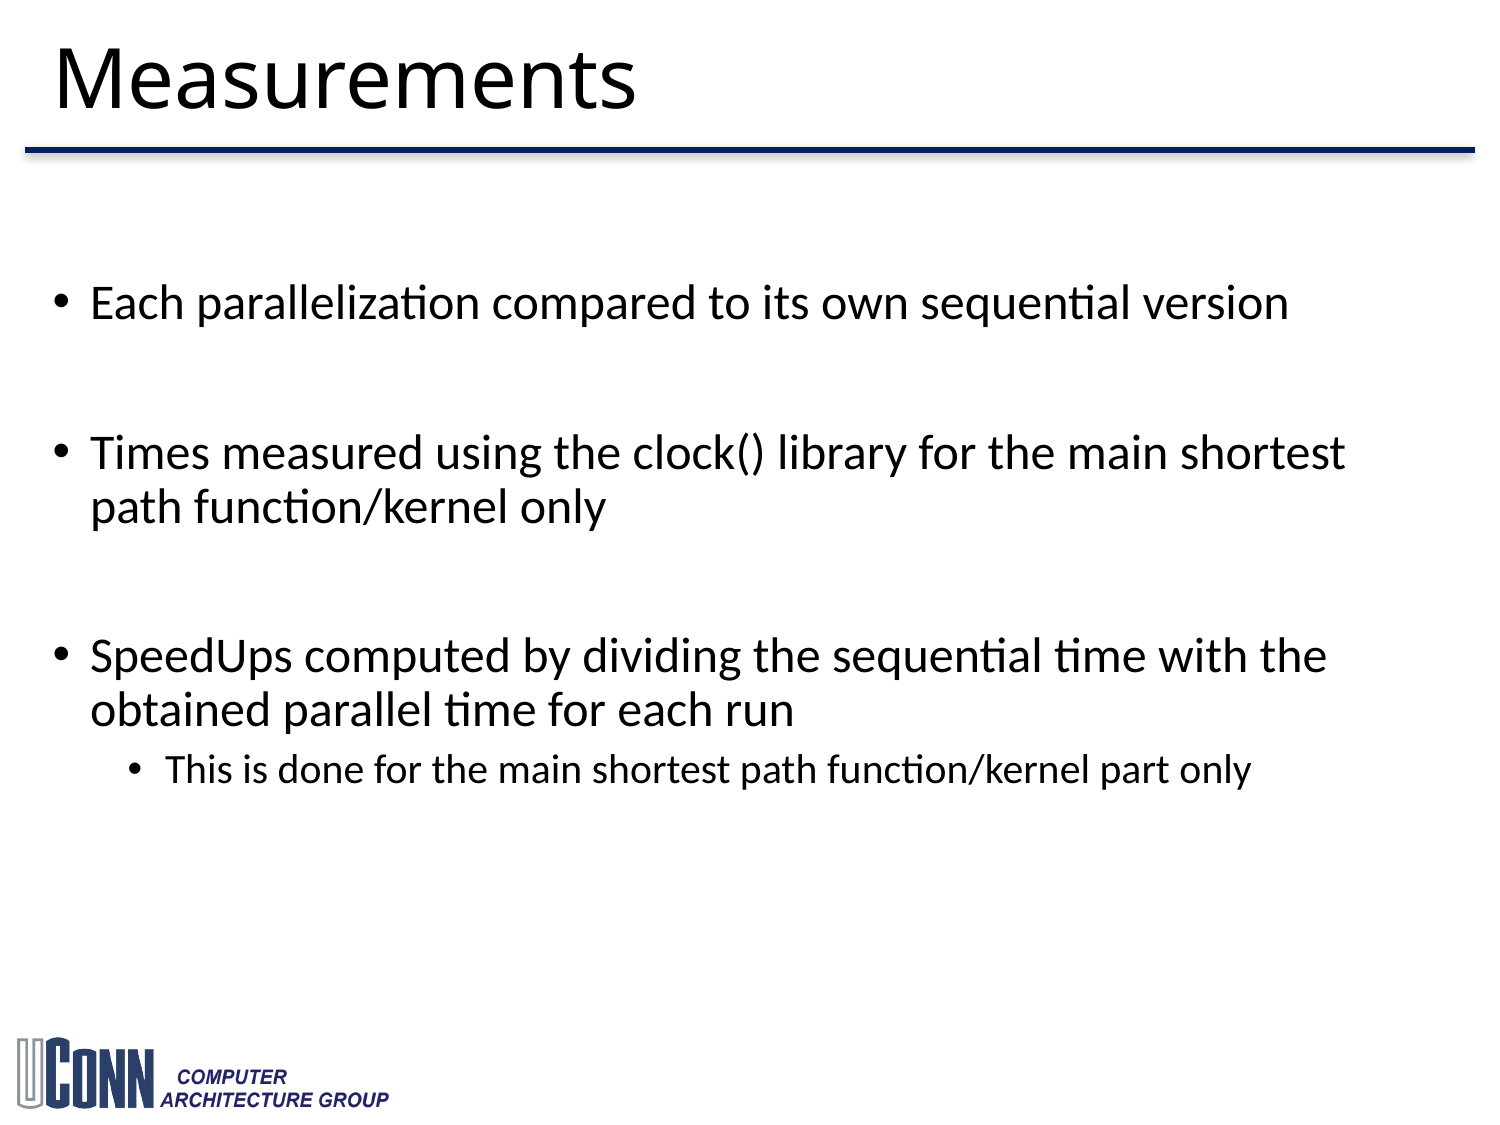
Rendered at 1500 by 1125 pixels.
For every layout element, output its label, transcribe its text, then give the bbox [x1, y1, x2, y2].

title Measurements [37, 12, 1413, 151]
list Each parallelization compared to its own sequential version Times measured using the clock() library for the main shortest path function/kernel only SpeedUps computed by dividing the sequential time with the obtained parallel time for each run This is done for the main shortest path function/kernel part only [37, 187, 1463, 1063]
